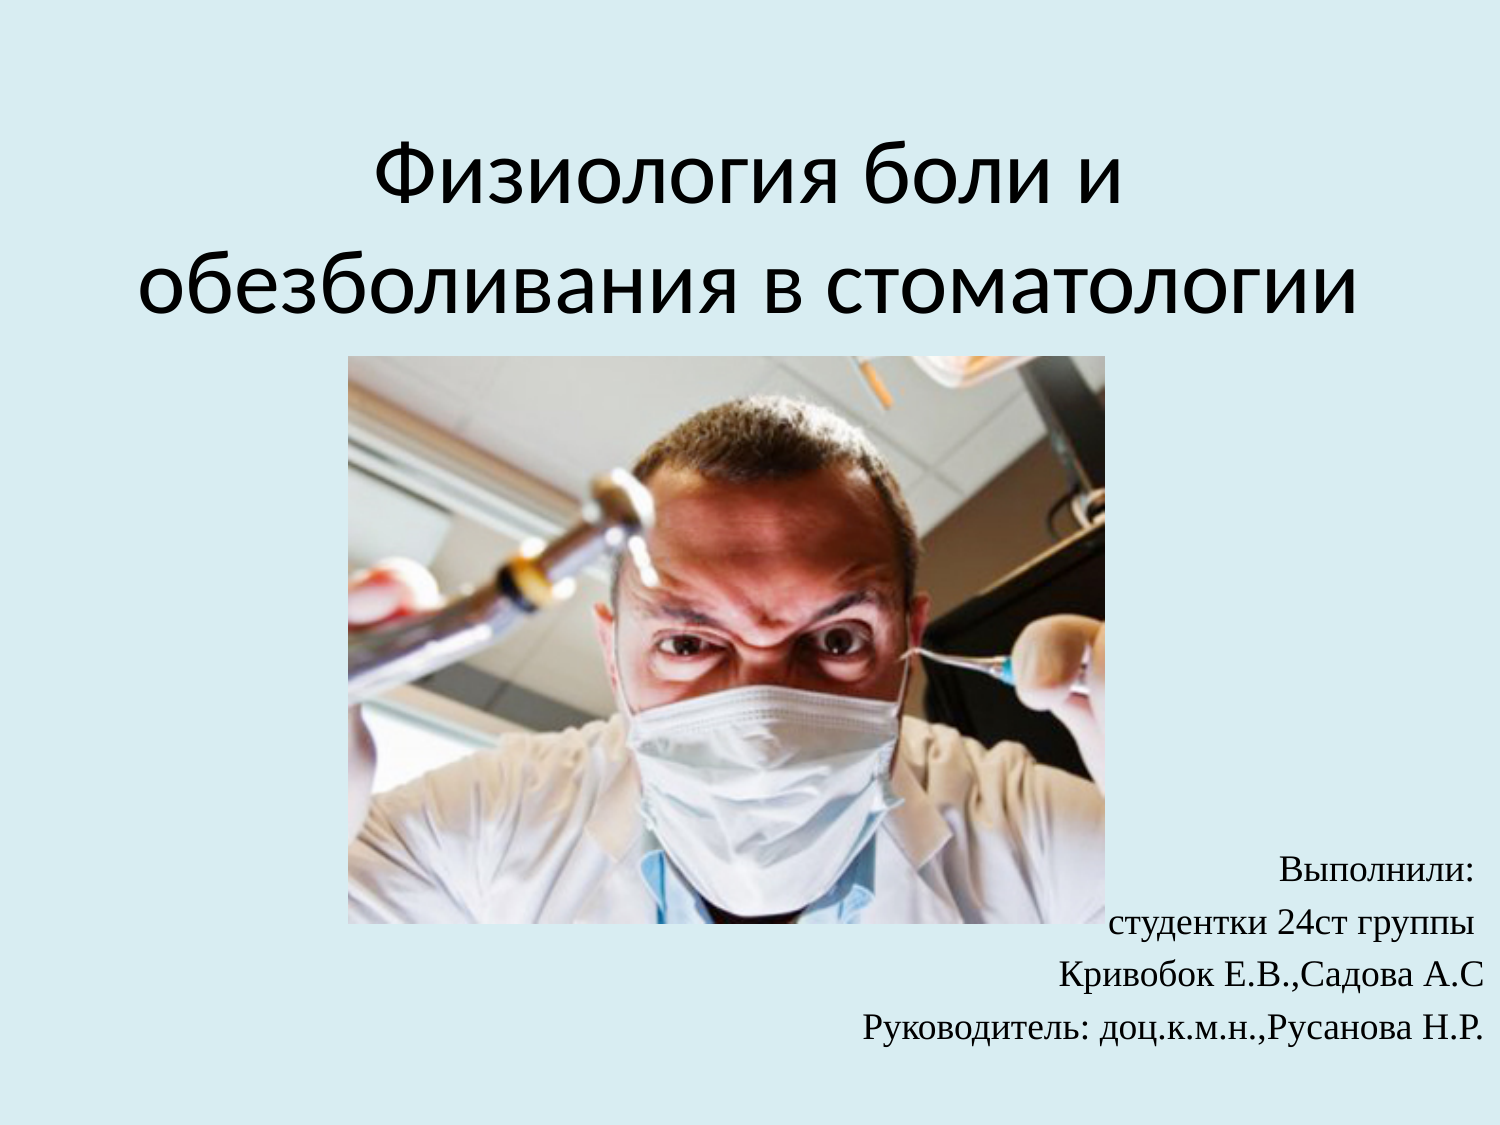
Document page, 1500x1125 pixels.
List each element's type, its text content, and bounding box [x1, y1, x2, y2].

picture [348, 356, 1105, 924]
title Физиология боли и обезболивания в стоматологии [112, 101, 1388, 343]
subtitle Выполнили: студентки 24ст группы Кривобок Е.В.,Садова А.С Руководитель: доц.к.м.н.,Русанова Н.Р. [450, 836, 1500, 1125]
